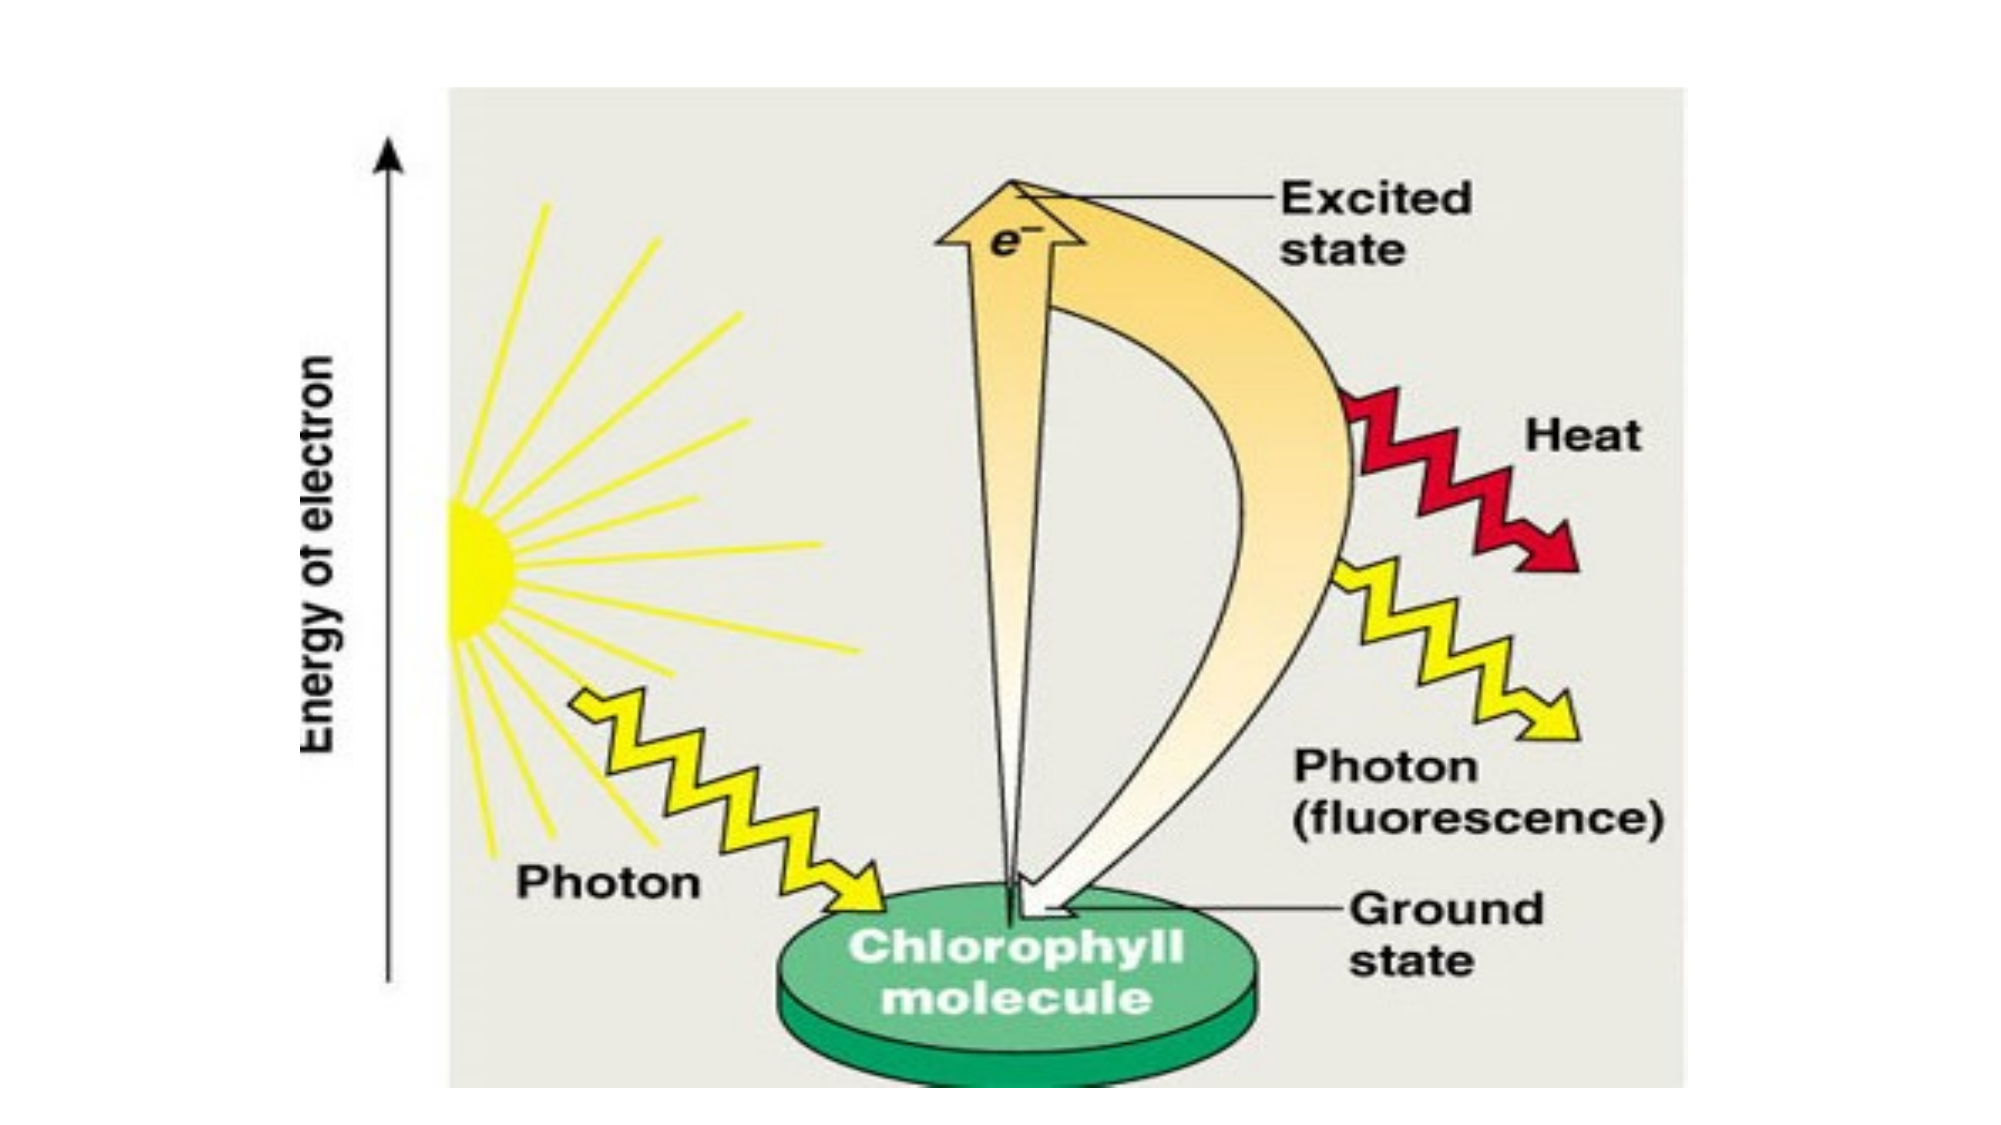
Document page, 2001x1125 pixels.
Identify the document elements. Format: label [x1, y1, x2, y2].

picture [299, 87, 1688, 1088]
